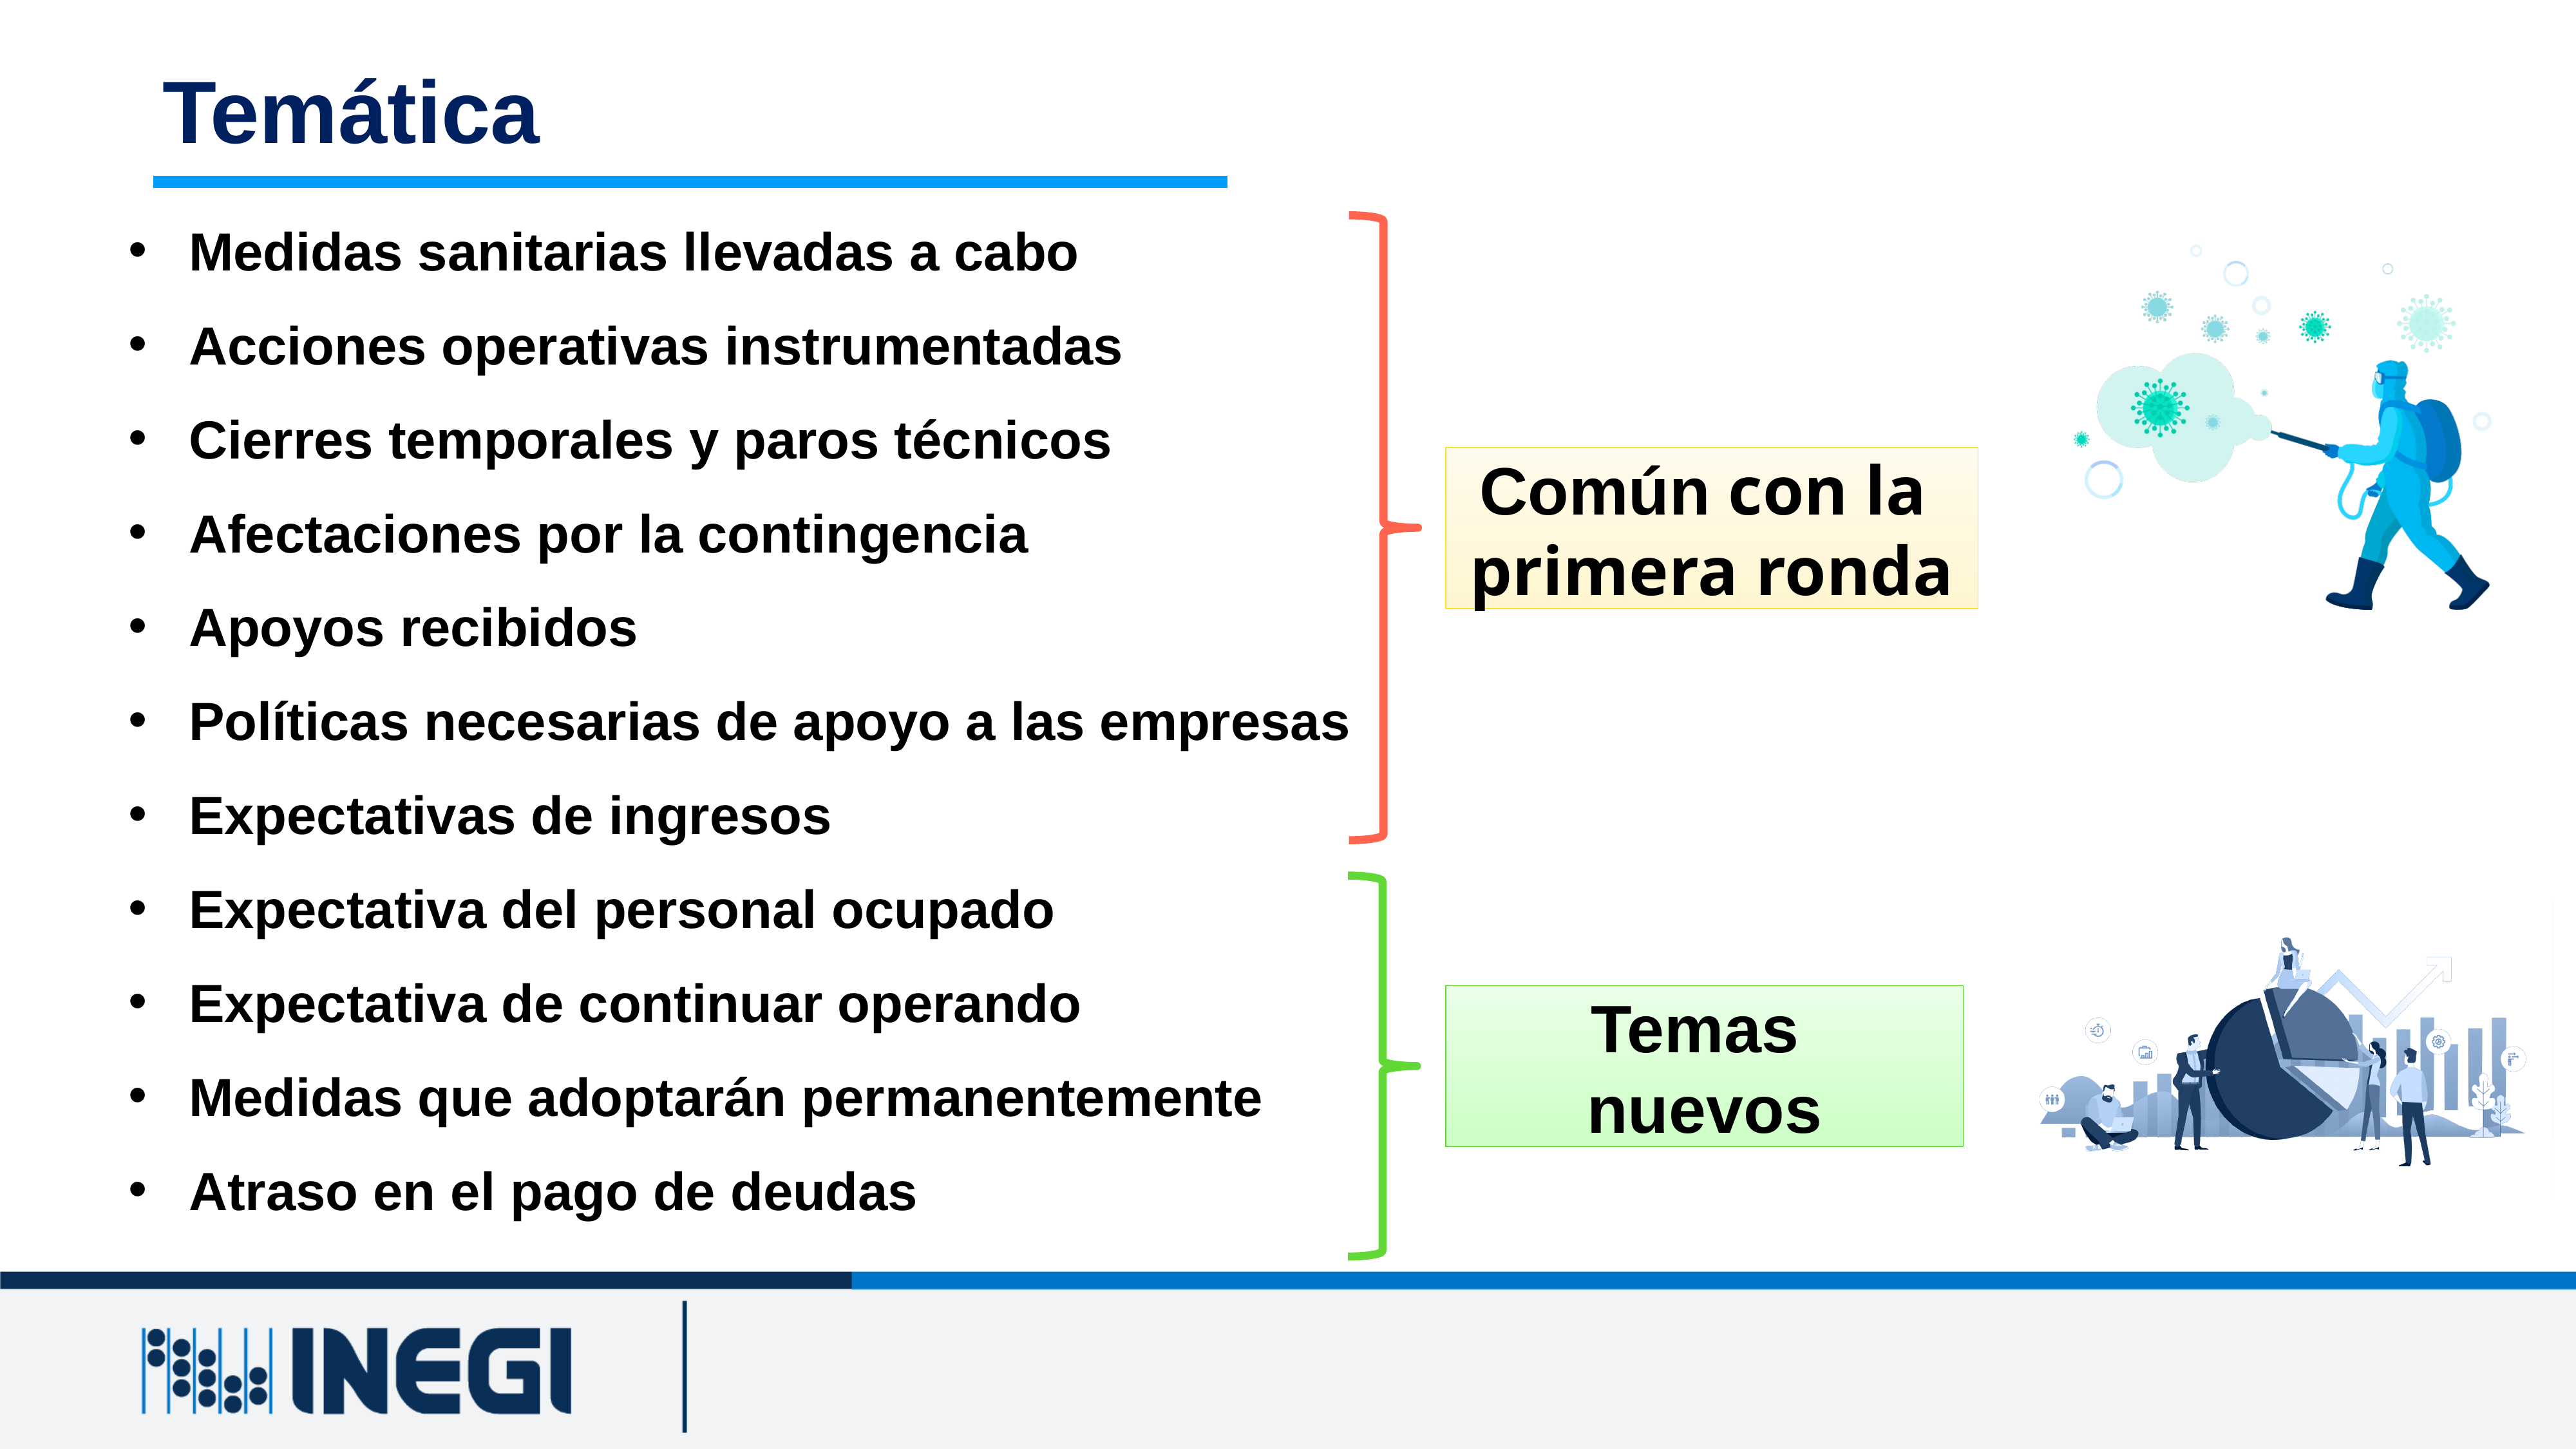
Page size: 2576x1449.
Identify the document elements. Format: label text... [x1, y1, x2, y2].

text_box Común con la primera ronda [1445, 447, 1978, 609]
text_box [1348, 873, 1419, 1259]
text_box Temas nuevos [1445, 985, 1964, 1147]
text_box [1349, 213, 1420, 842]
text_box Temática [153, 50, 2372, 178]
picture [0, 0, 2576, 1449]
text_box Medidas sanitarias llevadas a cabo Acciones operativas instrumentadas Cierres temporales y paros técnicos Afectaciones por la contingencia Apoyos recibidos Políticas necesarias de apoyo a las empresas Expectativas de ingresos Expectativa del personal ocupado Expectativa de continuar operando Medidas que adoptarán permanentemente Atraso en el pago de deudas [118, 229, 1475, 1226]
